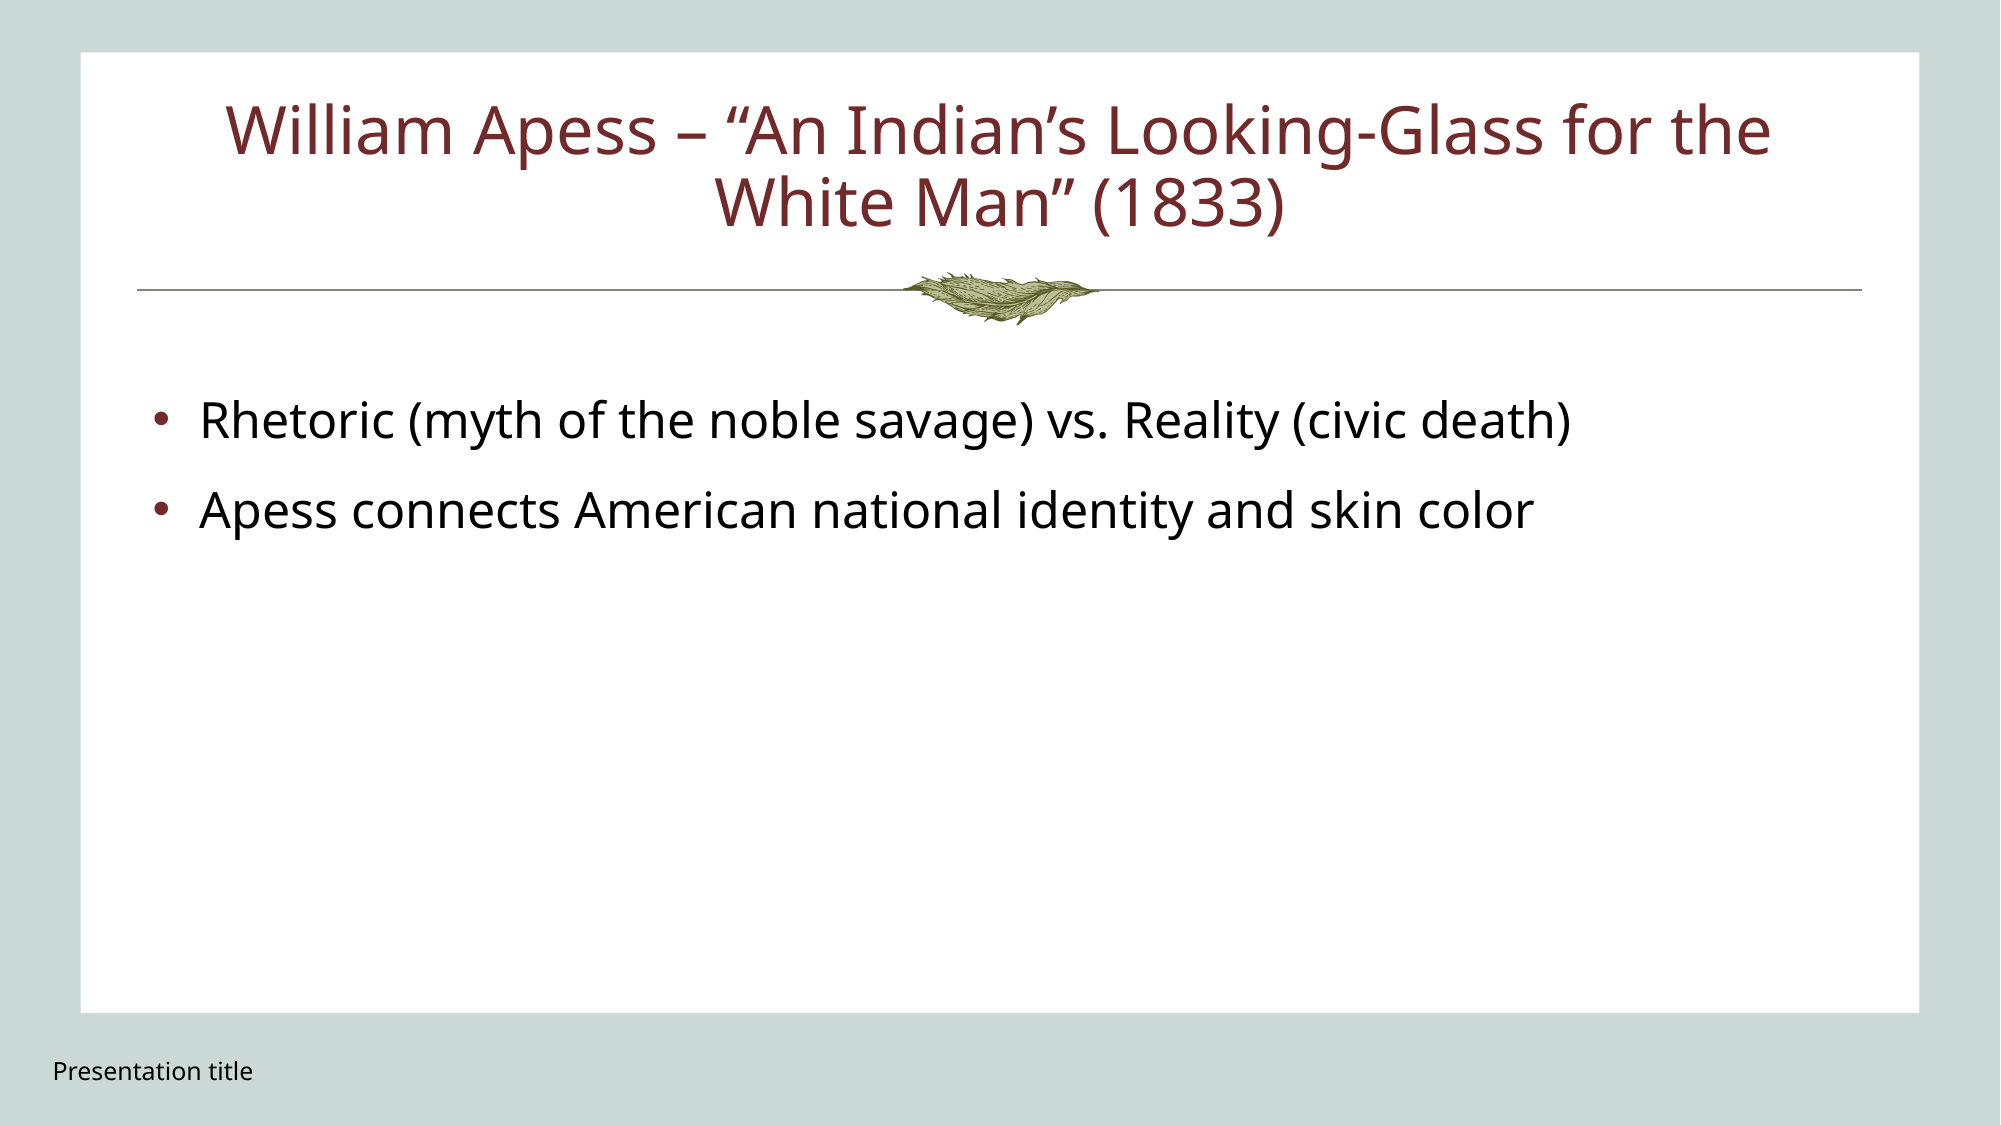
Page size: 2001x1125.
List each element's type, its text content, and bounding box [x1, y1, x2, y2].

picture [901, 278, 1100, 326]
footer Presentation title [37, 1042, 713, 1103]
title William Apess – “An Indian’s Looking-Glass for the White Man” (1833) [137, 59, 1863, 278]
list Rhetoric (myth of the noble savage) vs. Reality (civic death) Apess connects American national identity and skin color [137, 371, 1781, 999]
